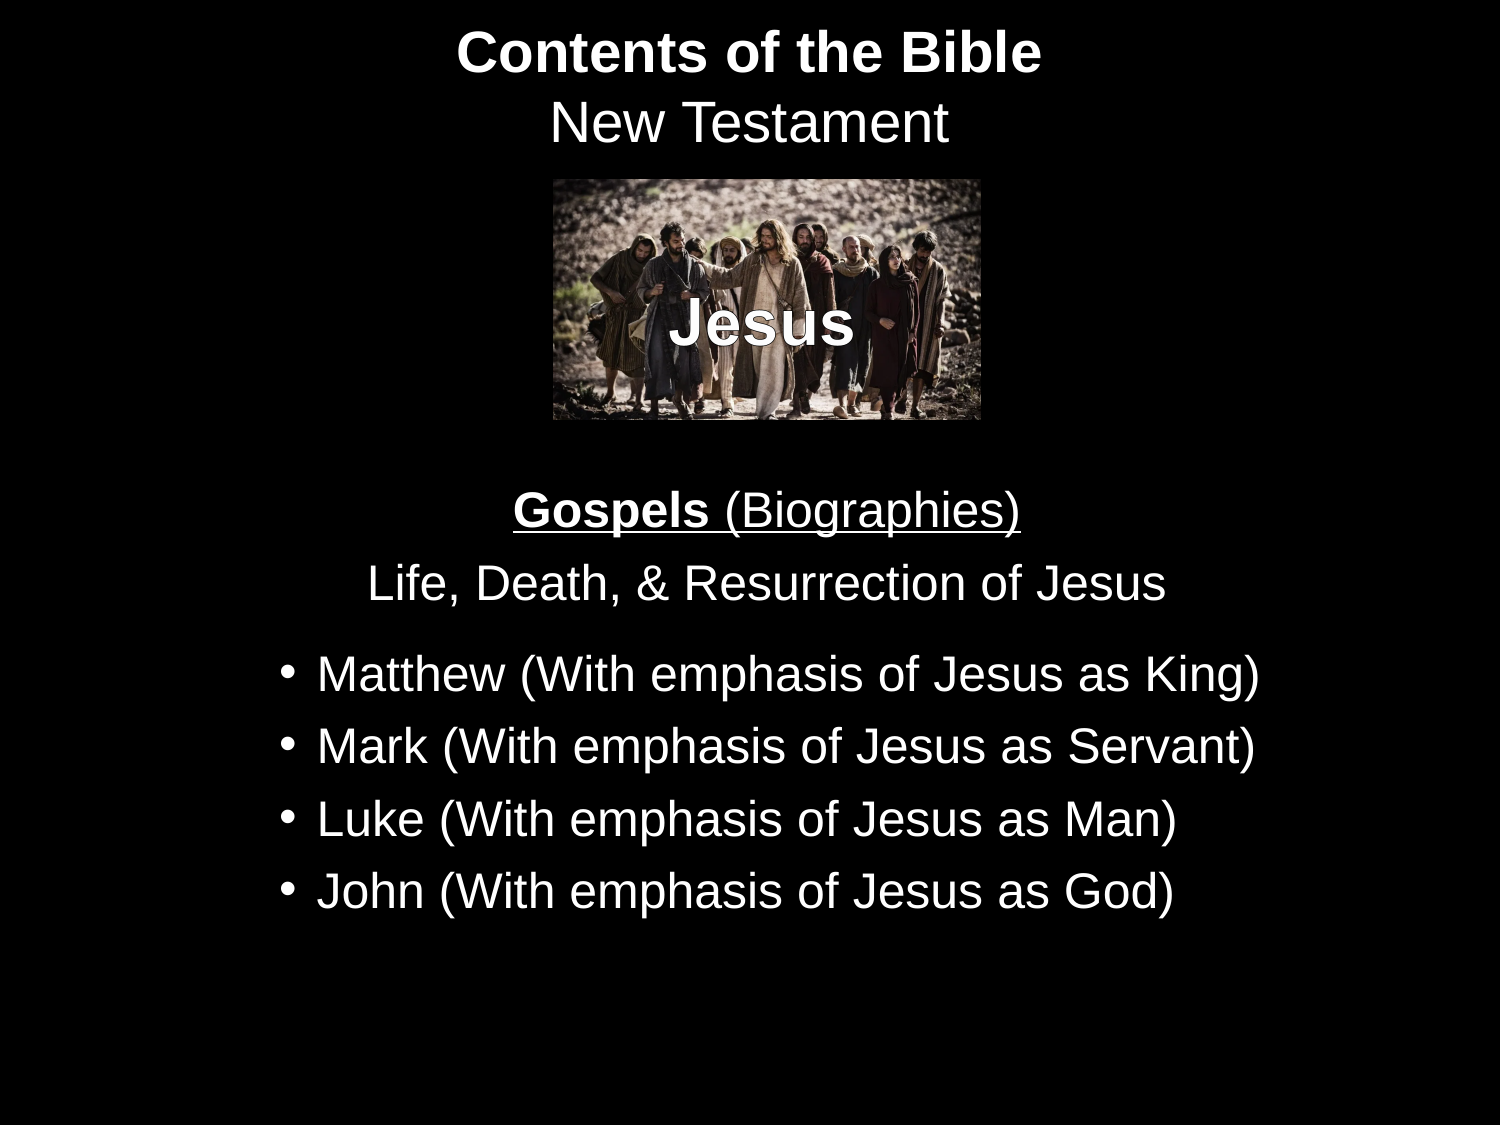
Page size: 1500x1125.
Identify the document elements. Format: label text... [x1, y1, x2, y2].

picture [553, 179, 981, 420]
text_box Gospels (Biographies) Life, Death, & Resurrection of Jesus [190, 470, 1344, 618]
text_box [0, 95, 1081, 184]
text_box Matthew (With emphasis of Jesus as King) Mark (With emphasis of Jesus as Servant) Luke (With emphasis of Jesus as Man) John (With emphasis of Jesus as God) [263, 633, 1298, 926]
text_box Contents of the Bible New Testament [0, 6, 1500, 95]
